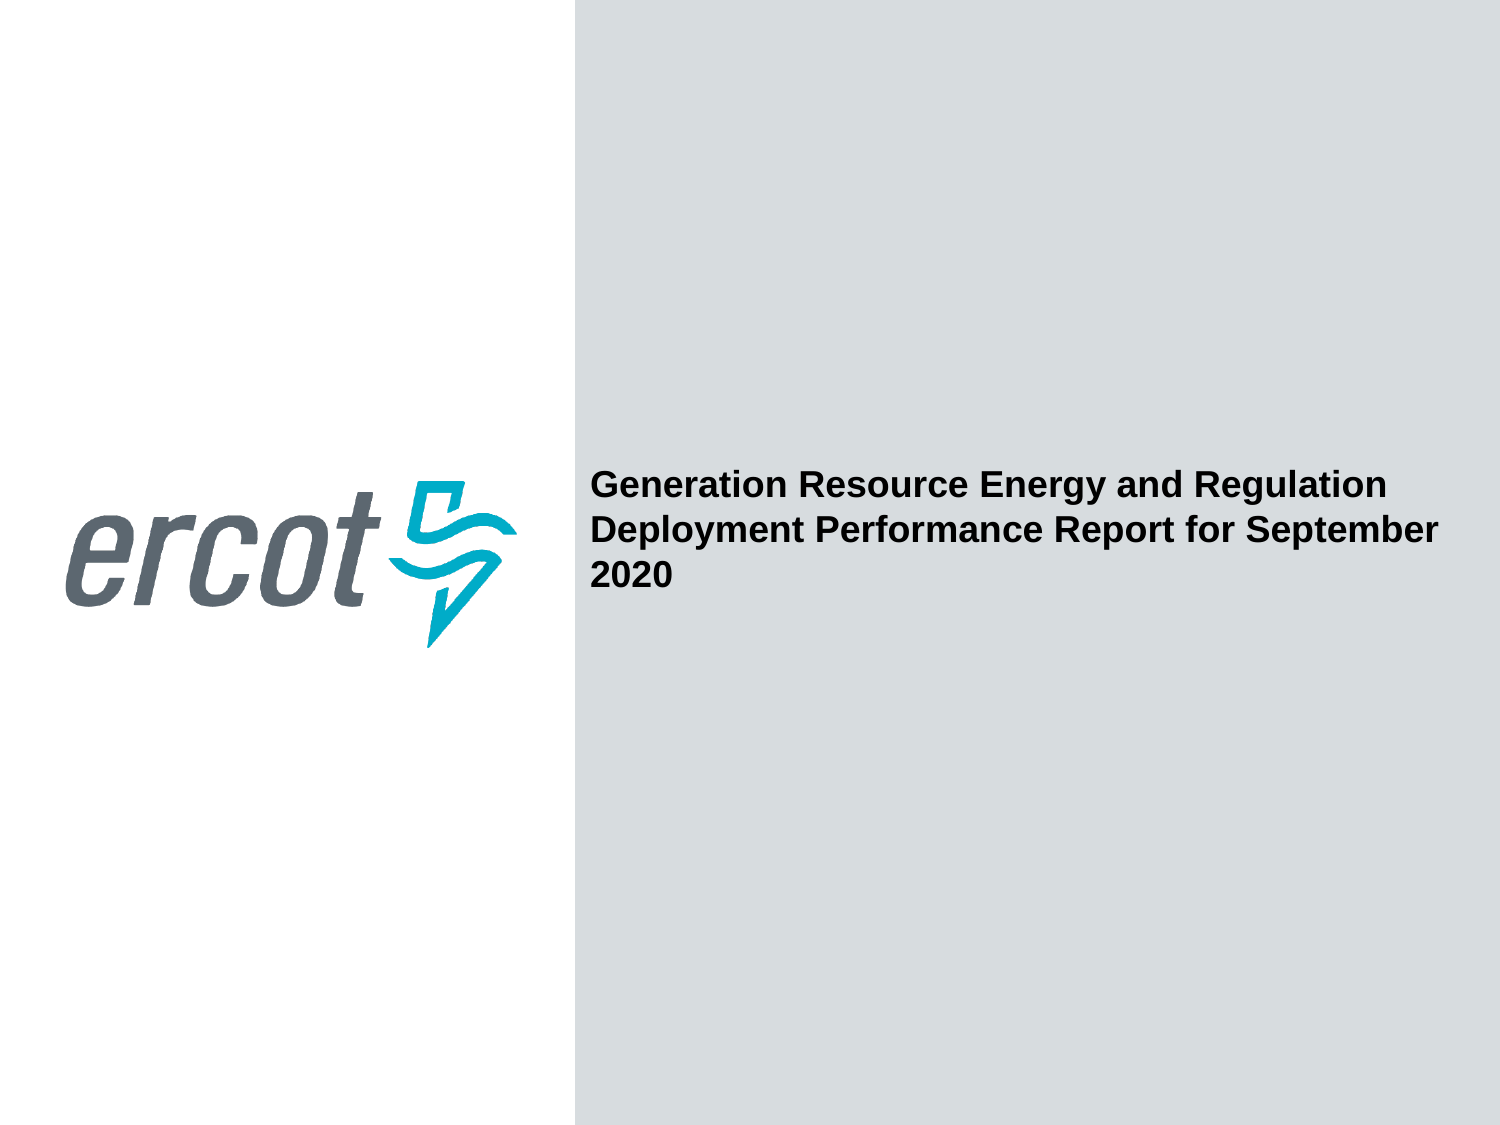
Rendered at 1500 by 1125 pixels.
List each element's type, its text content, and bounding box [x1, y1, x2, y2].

picture [56, 471, 525, 654]
text_box Generation Resource Energy and Regulation Deployment Performance Report for September 2020 [575, 375, 1500, 725]
